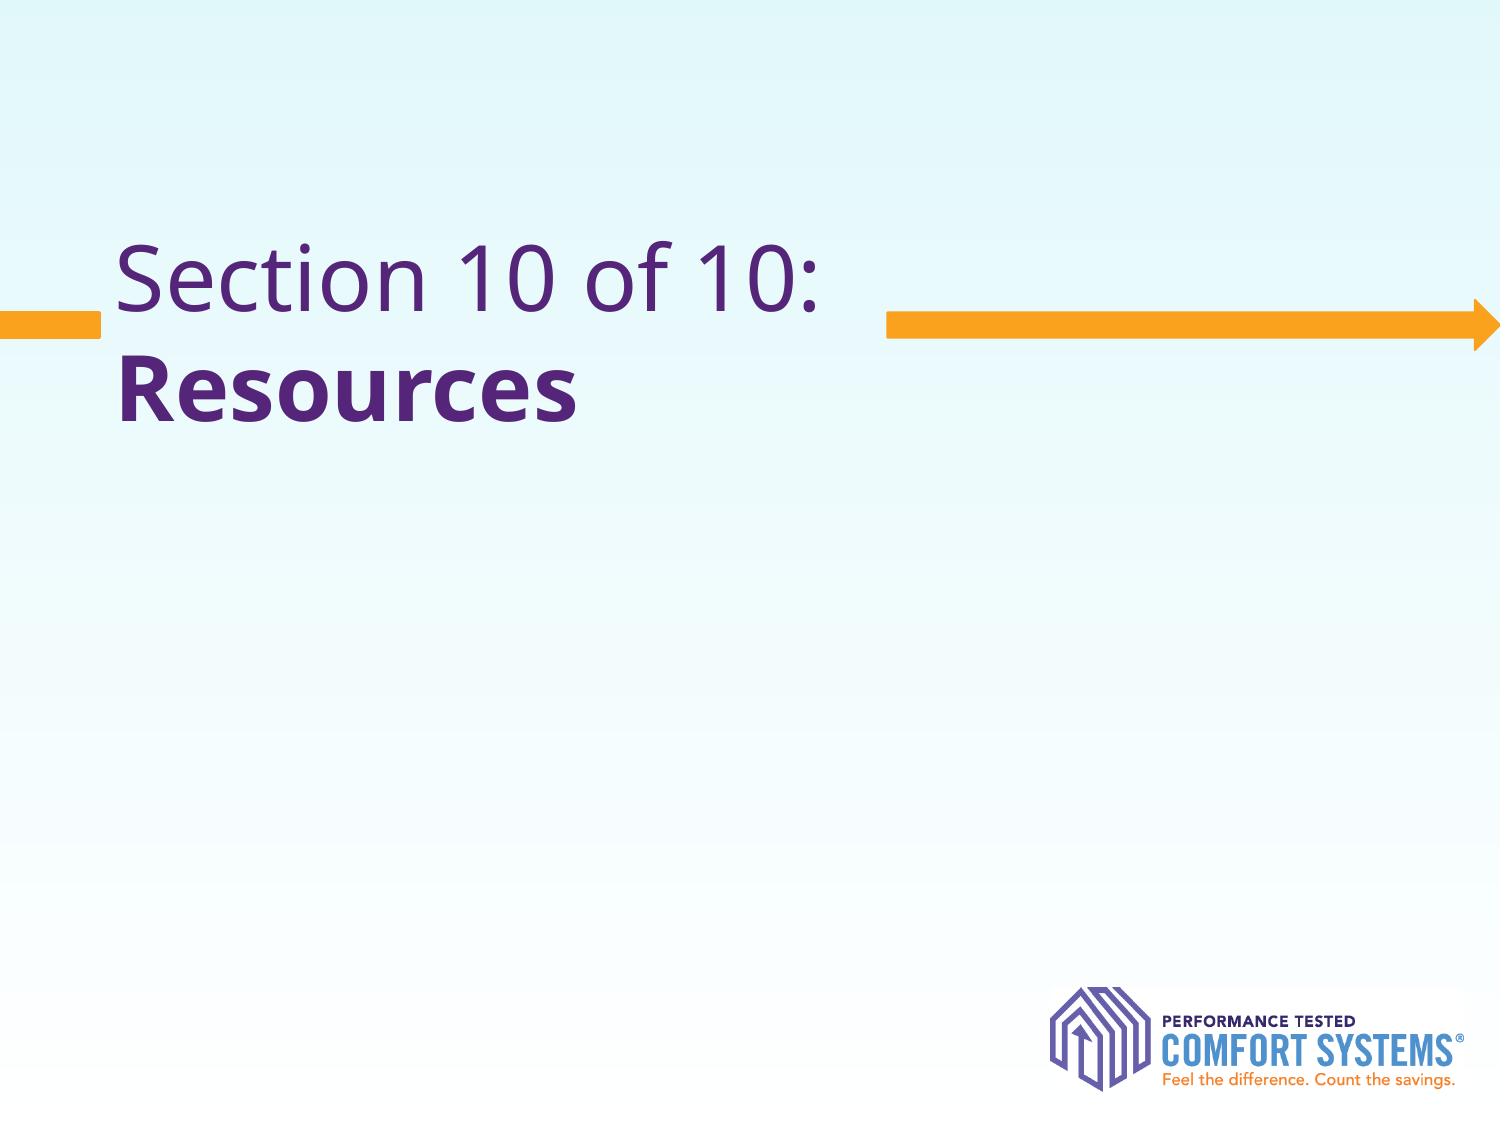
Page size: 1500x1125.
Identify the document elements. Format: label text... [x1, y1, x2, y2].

text_box Section 10 of 10: Resources [99, 212, 1113, 625]
picture [1049, 987, 1464, 1092]
text_box [1113, 298, 1500, 352]
text_box [0, 311, 99, 339]
